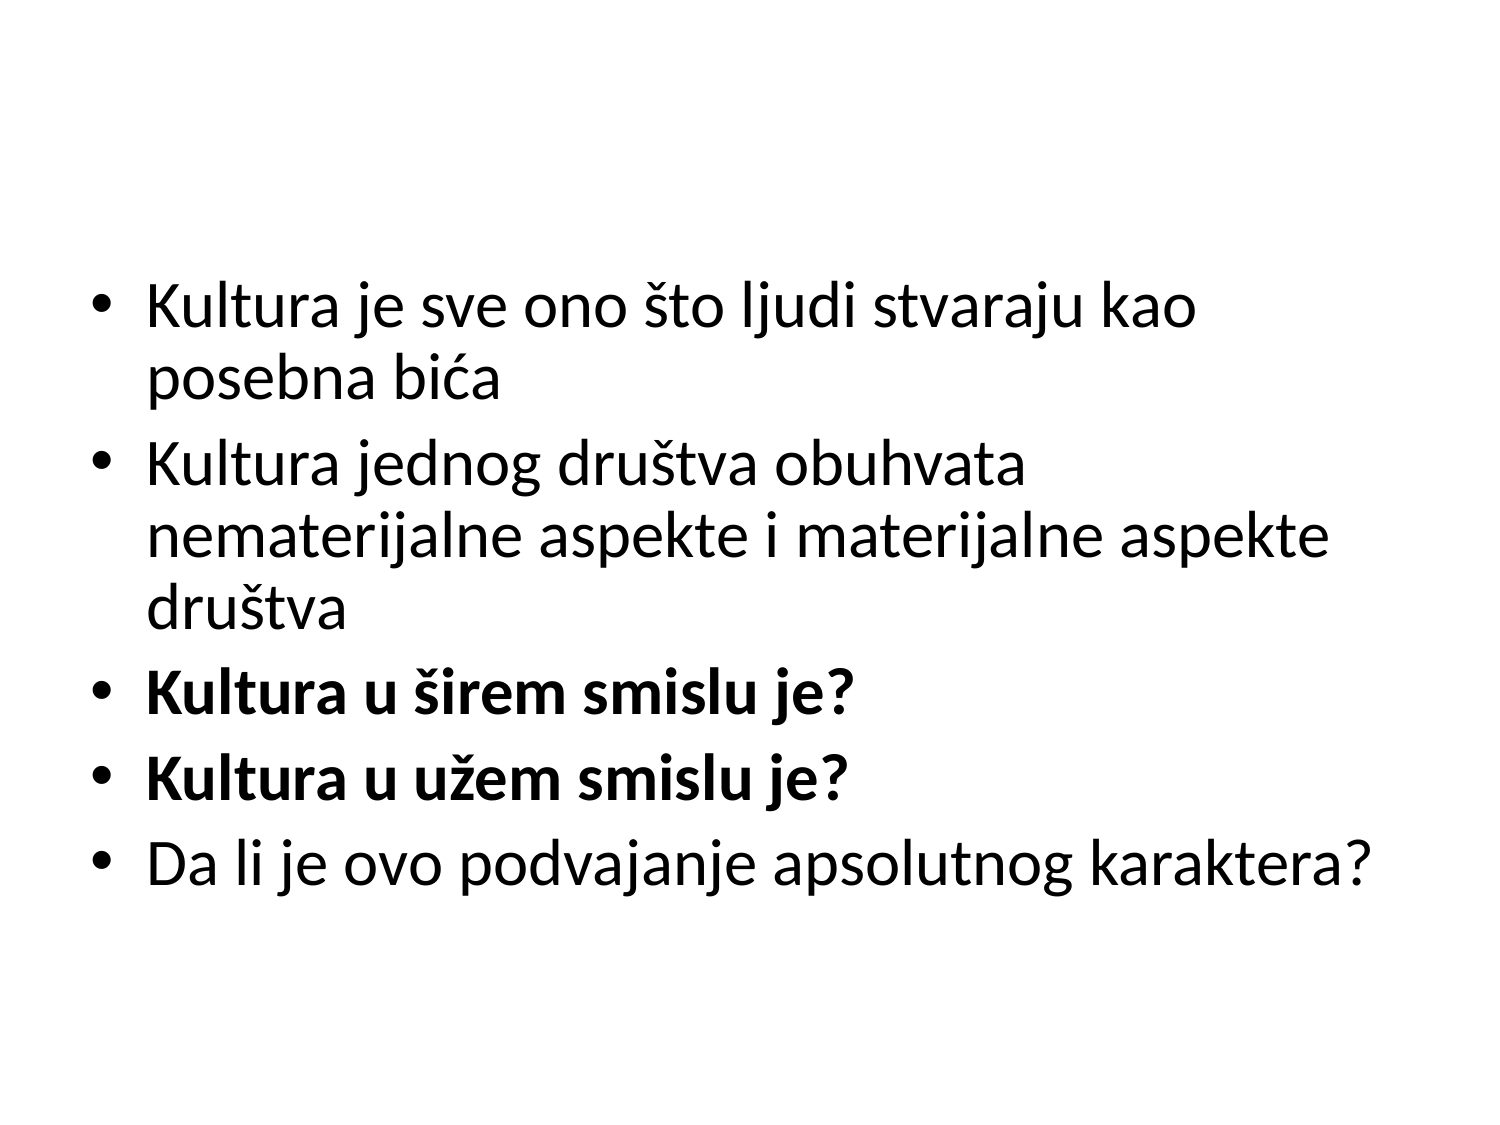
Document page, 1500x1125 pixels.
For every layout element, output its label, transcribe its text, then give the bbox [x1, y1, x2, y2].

list Kultura je sve ono što ljudi stvaraju kao posebna bića Kultura jednog društva obuhvata nematerijalne aspekte i materijalne aspekte društva Kultura u širem smislu je? Kultura u užem smislu je? Da li je ovo podvajanje apsolutnog karaktera? [75, 262, 1425, 1005]
